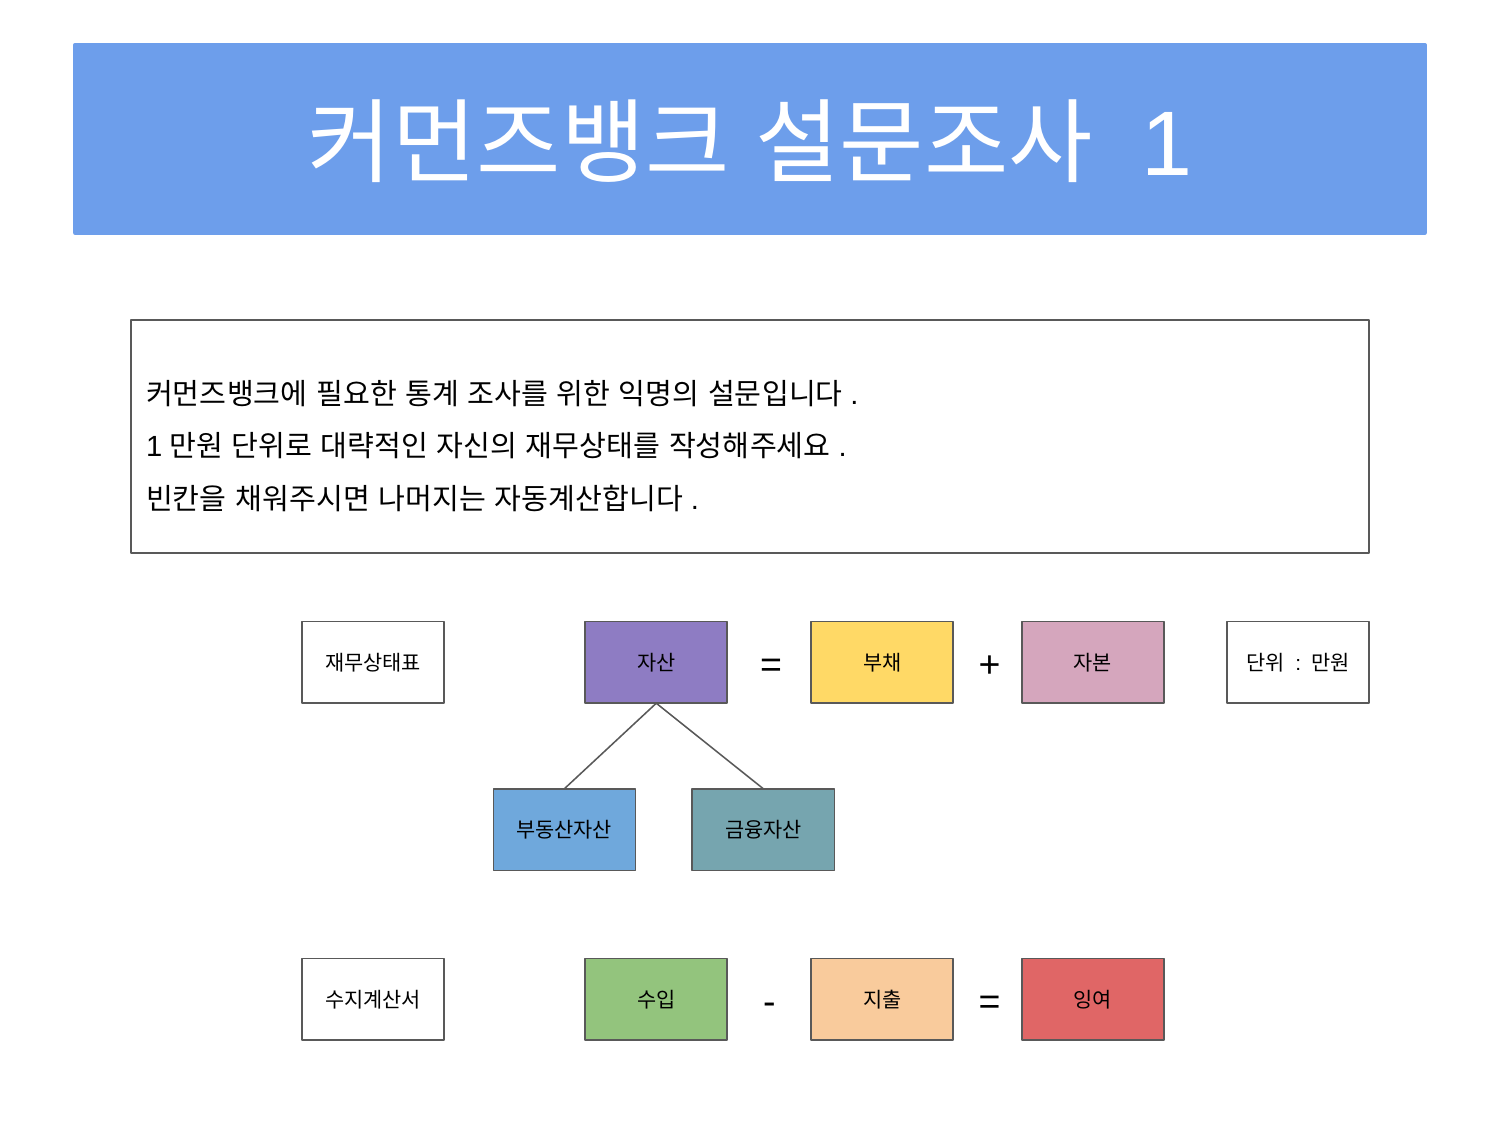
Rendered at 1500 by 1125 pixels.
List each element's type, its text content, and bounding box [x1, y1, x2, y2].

text_box 자산 [585, 621, 728, 701]
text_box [656, 702, 764, 789]
text_box 부동산자산 [493, 788, 636, 871]
text_box 수지계산서 [301, 958, 444, 1041]
text_box = [745, 621, 794, 704]
text_box 지출 [811, 958, 954, 1041]
text_box 금융자산 [692, 788, 835, 871]
text_box - [745, 958, 794, 1041]
text_box 커먼즈뱅크에 필요한 통계 조사를 위한 익명의 설문입니다. 1만원 단위로 대략적인 자신의 재무상태를 작성해주세요. 빈칸을 채워주시면 나머지는 자동계산합니다. [131, 319, 1369, 553]
text_box 단위 : 만원 [1227, 621, 1370, 704]
text_box = [963, 958, 1012, 1041]
text_box + [963, 621, 1012, 704]
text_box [564, 702, 655, 789]
title 커먼즈뱅크 설문조사 1 [75, 45, 1425, 233]
text_box 수입 [585, 958, 728, 1041]
text_box 자본 [1021, 621, 1164, 704]
text_box 재무상태표 [301, 621, 444, 704]
text_box 부채 [811, 621, 954, 704]
text_box 잉여 [1021, 958, 1164, 1041]
